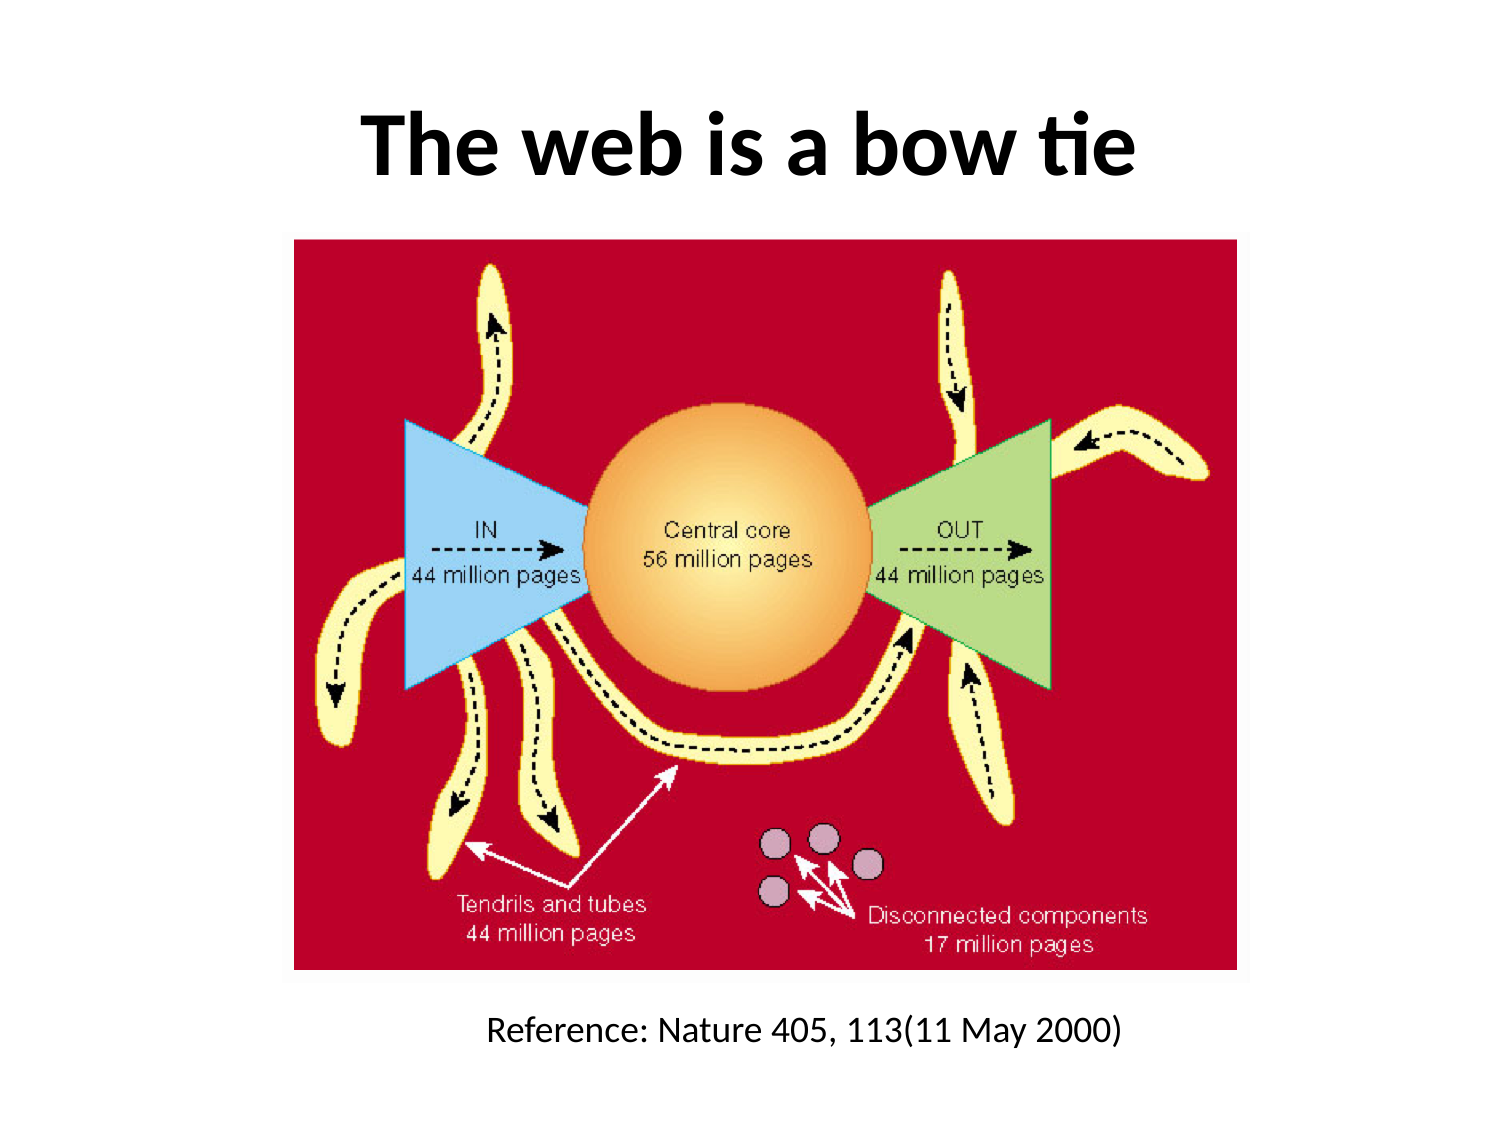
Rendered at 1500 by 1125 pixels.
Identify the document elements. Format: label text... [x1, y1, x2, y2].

text_box Reference: Nature 405, 113(11 May 2000) [471, 997, 1138, 1058]
picture [282, 232, 1251, 984]
title The web is a bow tie [75, 45, 1425, 233]
